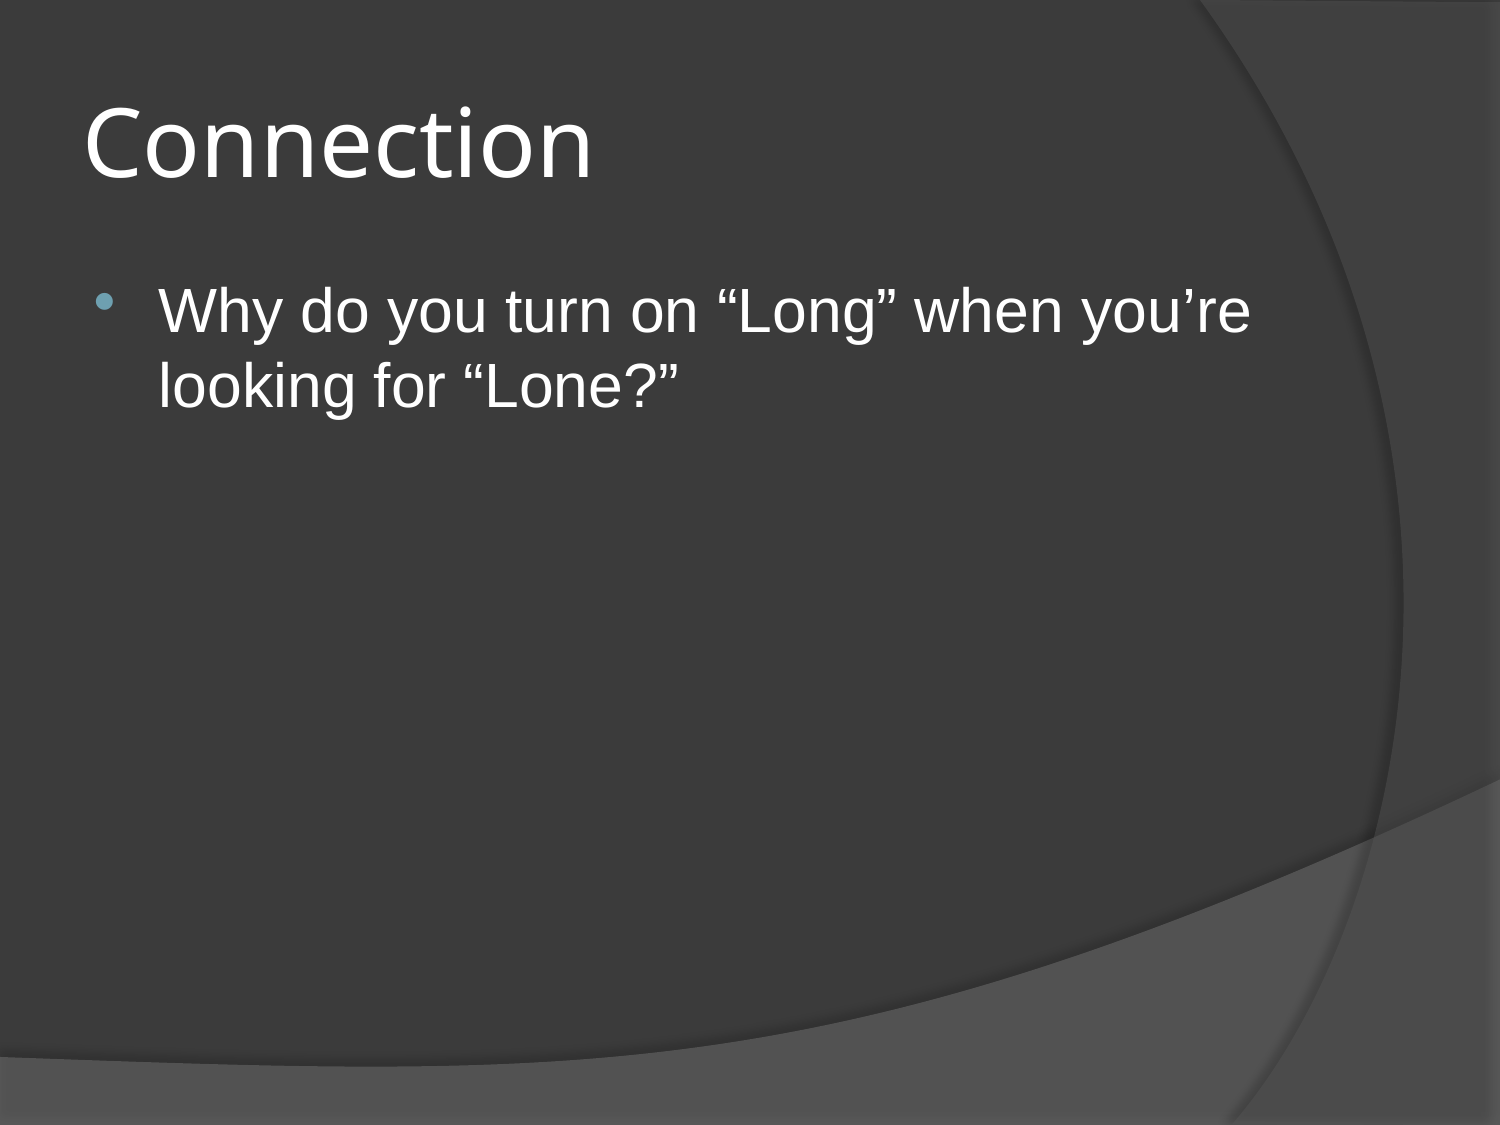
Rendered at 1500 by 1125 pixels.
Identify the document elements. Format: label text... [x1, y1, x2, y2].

title Connection [75, 45, 1300, 233]
list Why do you turn on “Long” when you’re looking for “Lone?” [75, 262, 1300, 1005]
